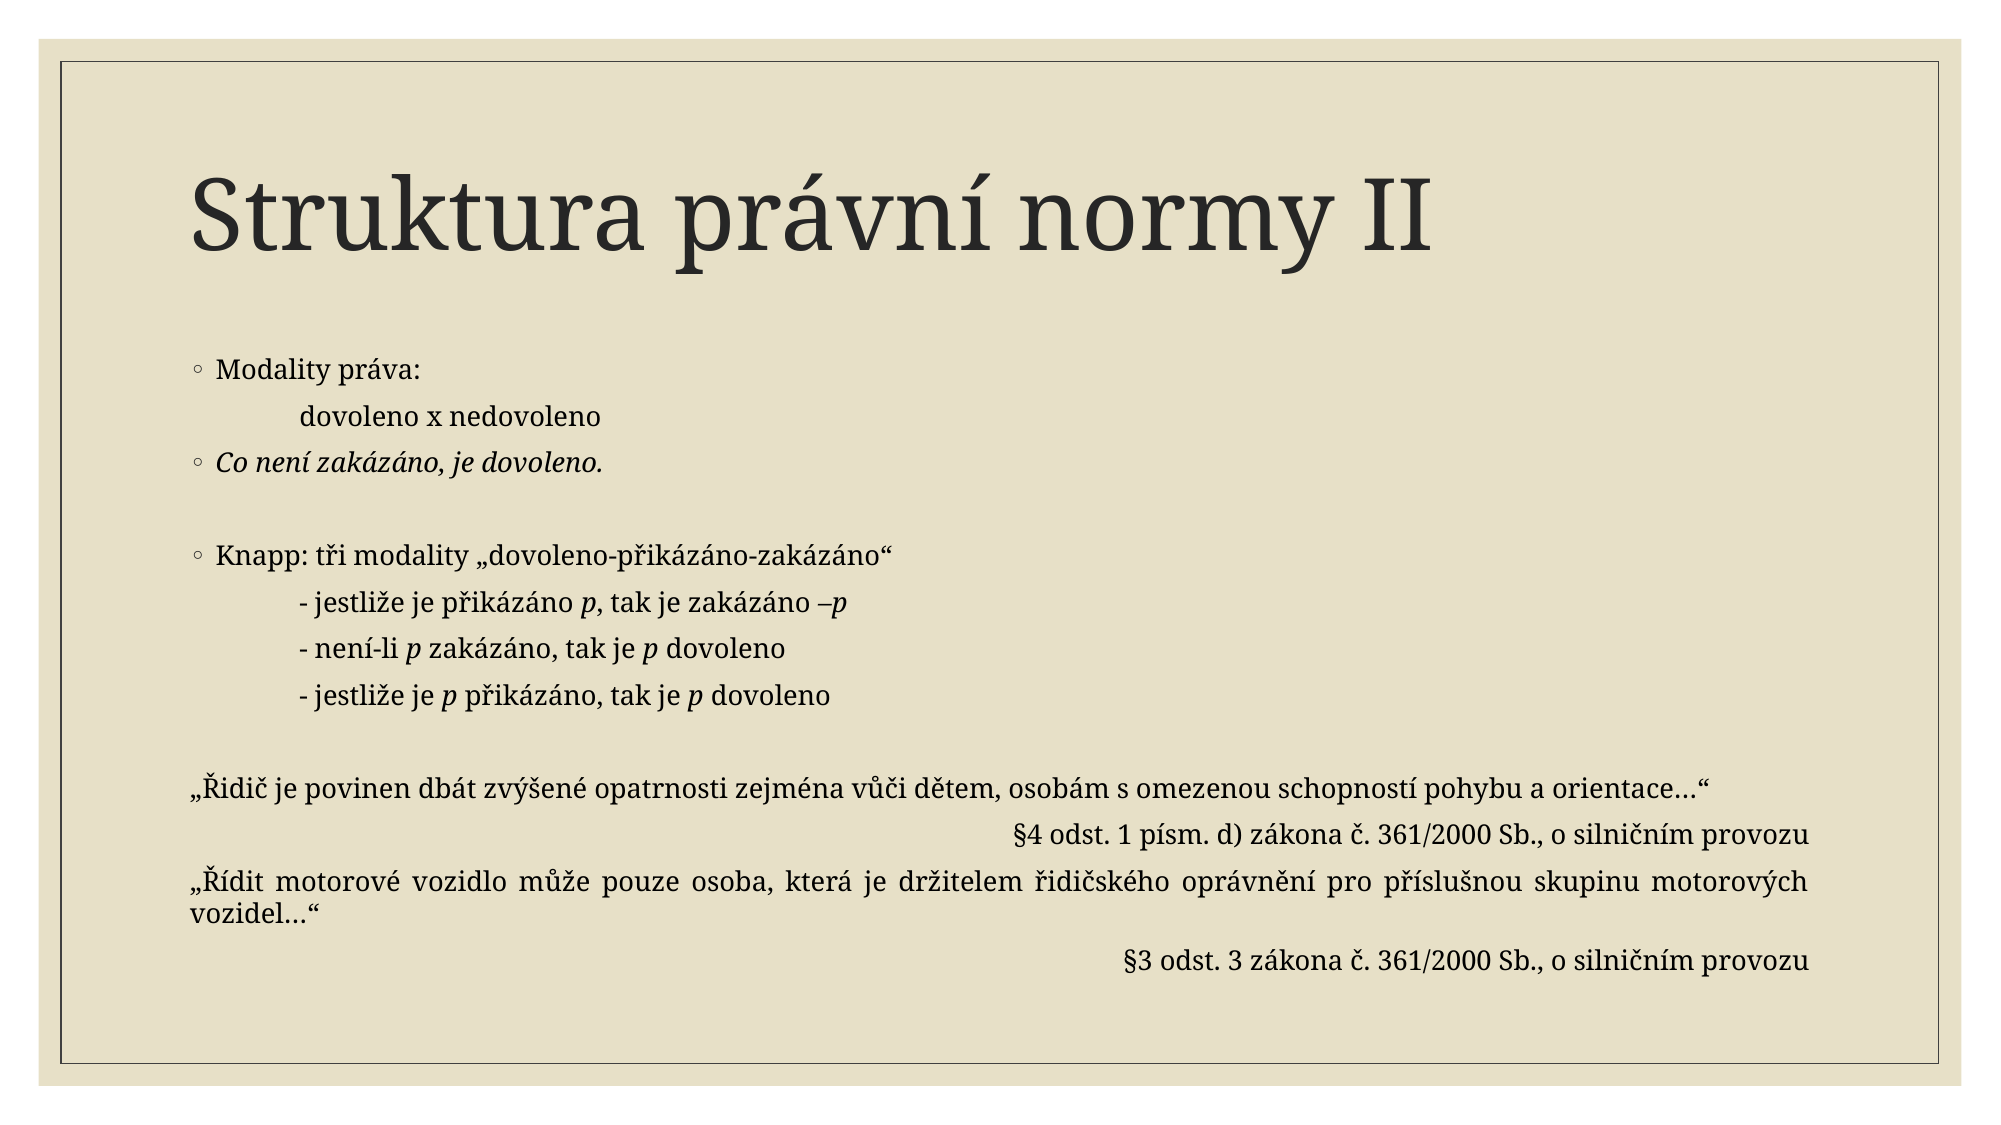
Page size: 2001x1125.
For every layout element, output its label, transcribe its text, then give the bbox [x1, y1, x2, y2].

list Modality práva: dovoleno x nedovoleno Co není zakázáno, je dovoleno. Knapp: tři modality „dovoleno-přikázáno-zakázáno“ - jestliže je přikázáno p, tak je zakázáno –p - není-li p zakázáno, tak je p dovoleno - jestliže je p přikázáno, tak je p dovoleno „Řidič je povinen dbát zvýšené opatrnosti zejména vůči dětem, osobám s omezenou schopností pohybu a orientace…“ §4 odst. 1 písm. d) zákona č. 361/2000 Sb., o silničním provozu „Řídit motorové vozidlo může pouze osoba, která je držitelem řidičského oprávnění pro příslušnou skupinu motorových vozidel…“ §3 odst. 3 zákona č. 361/2000 Sb., o silničním provozu [174, 345, 1825, 990]
title Struktura právní normy II [174, 105, 1825, 331]
